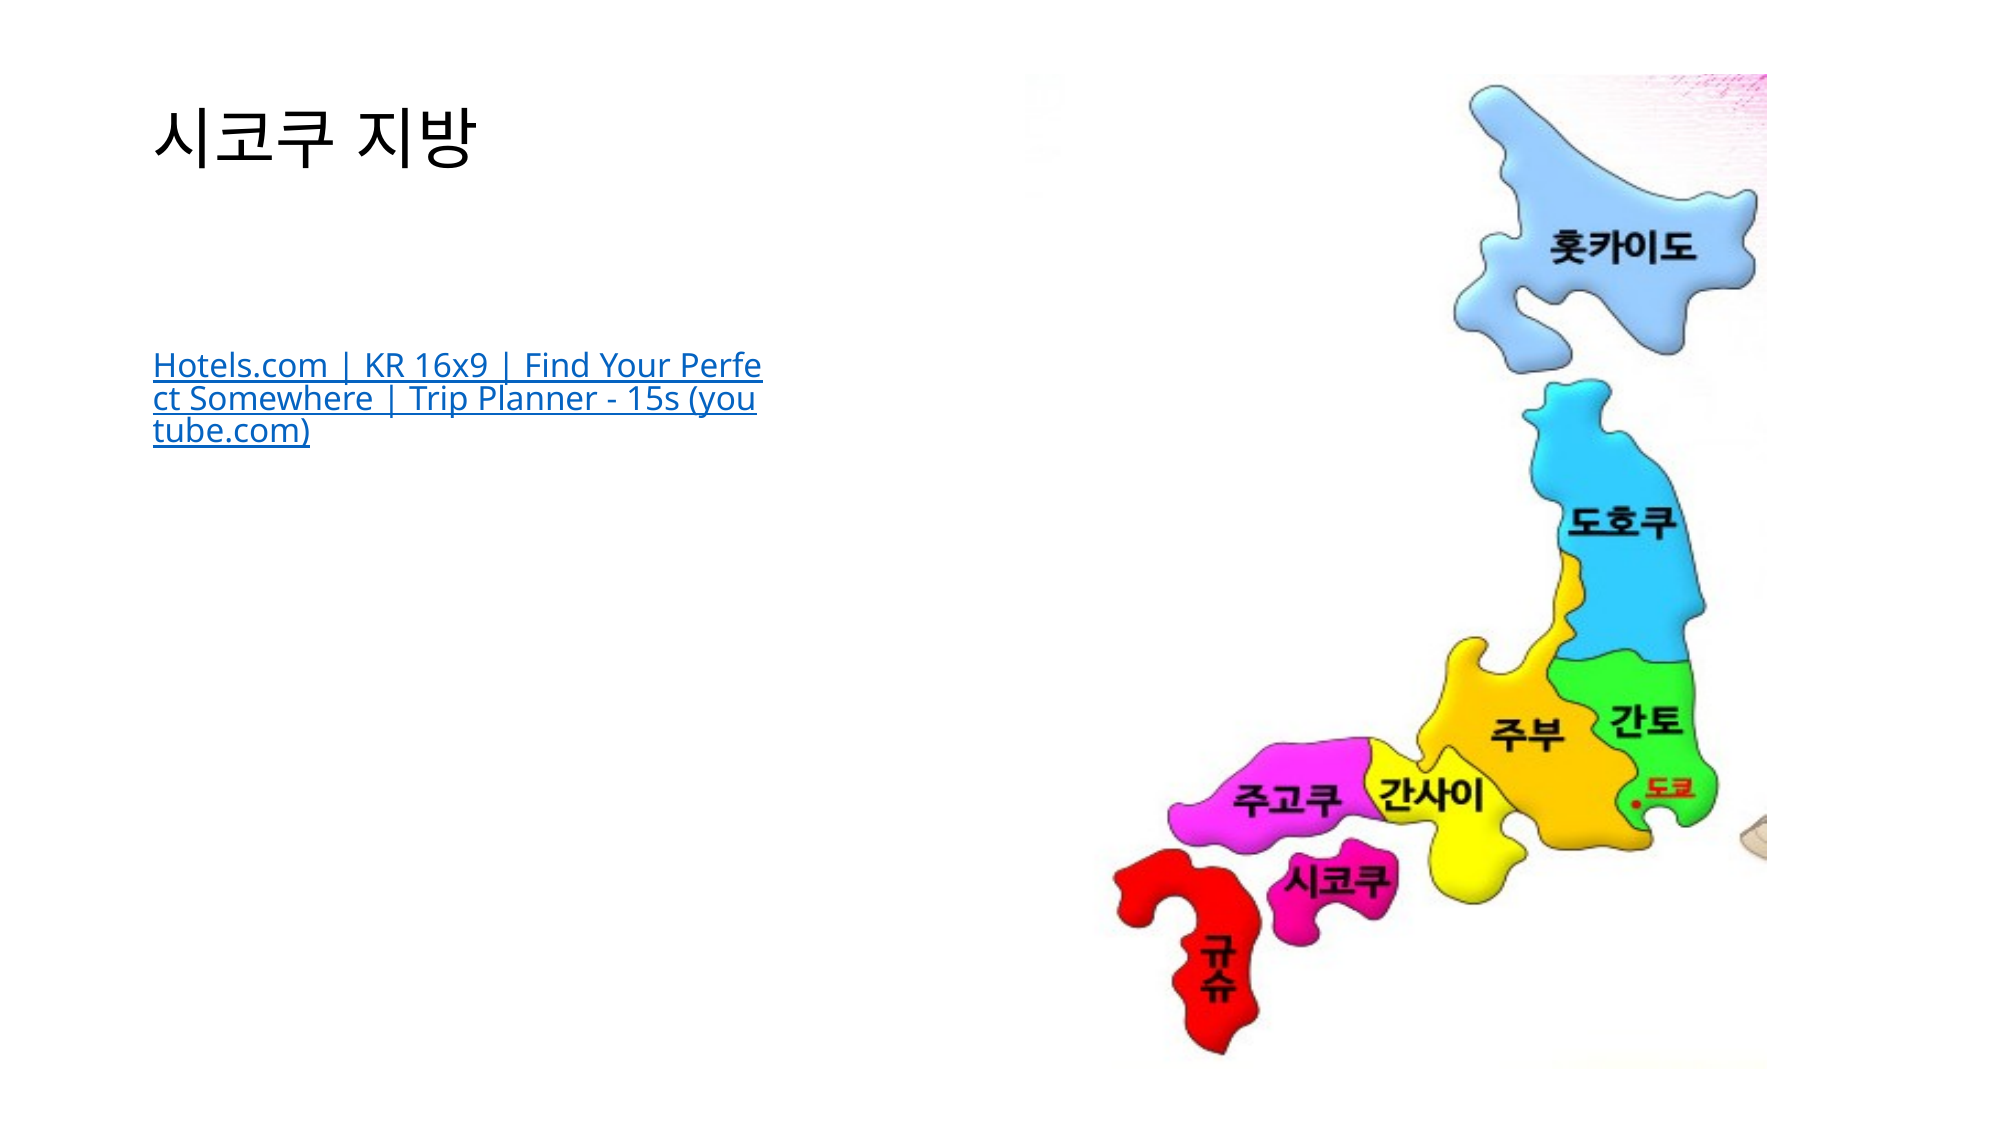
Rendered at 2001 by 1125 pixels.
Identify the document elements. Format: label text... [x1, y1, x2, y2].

title 시코쿠 지방 [137, 75, 783, 186]
list Hotels.com | KR 16x9 | Find Your Perfect Somewhere | Trip Planner - 15s (youtube.com) [137, 337, 783, 963]
picture [1025, 74, 1767, 1069]
